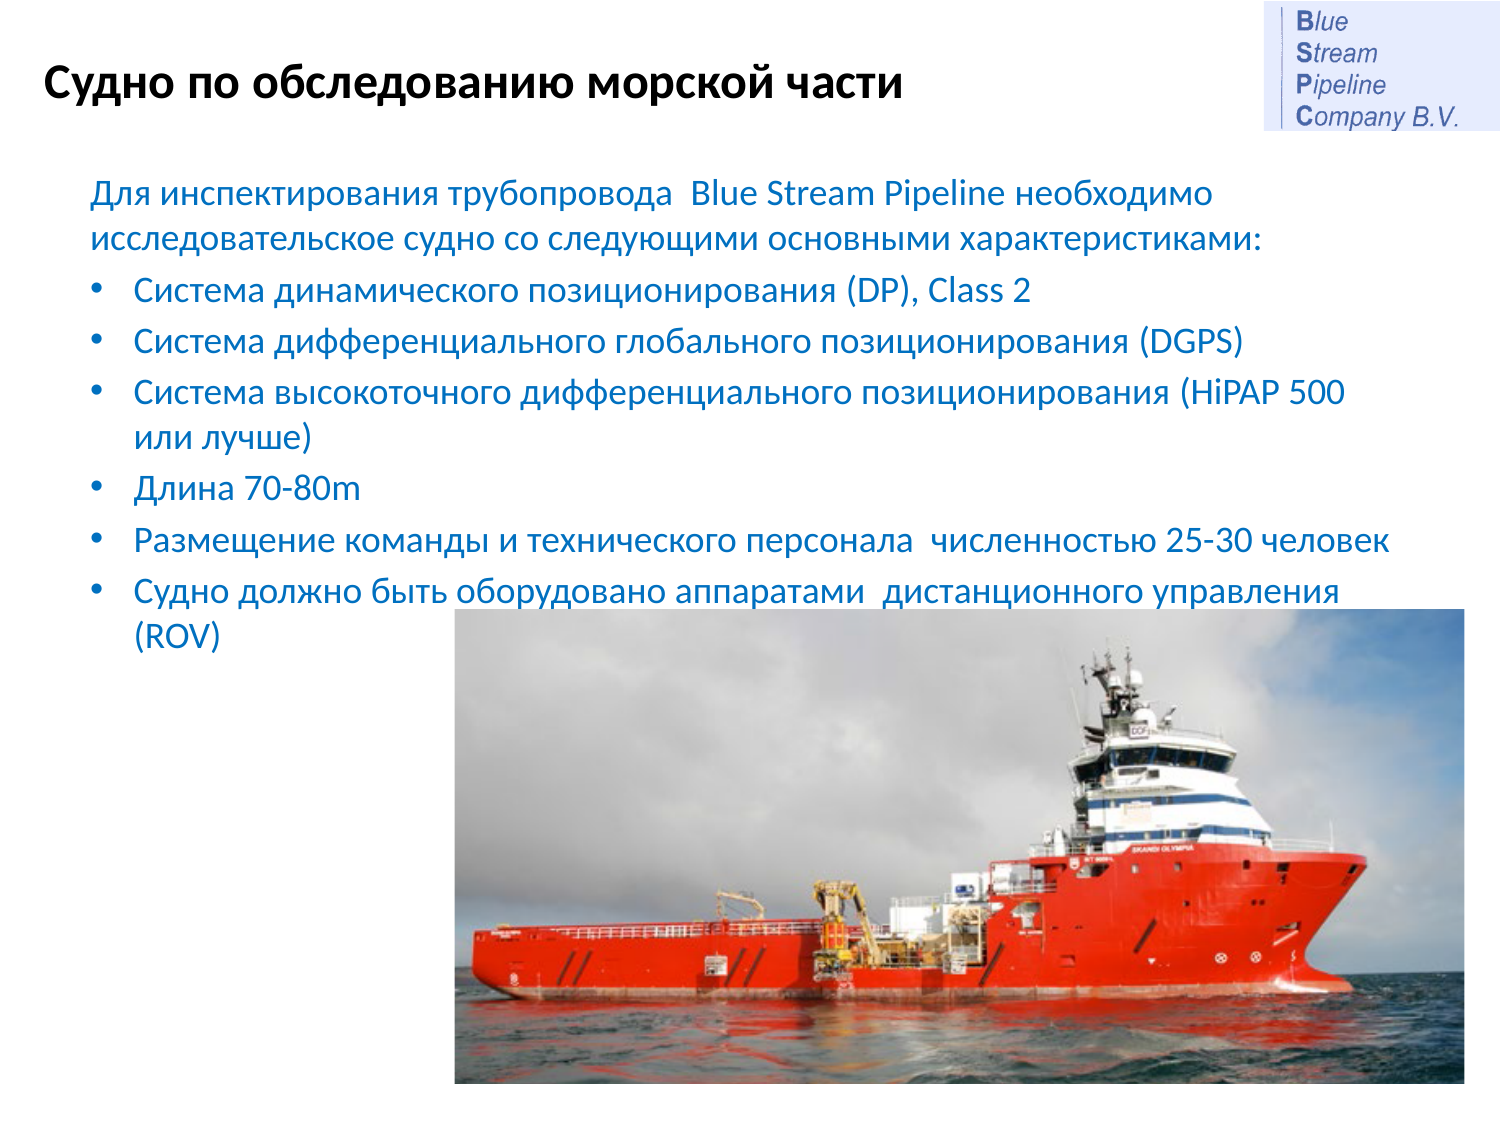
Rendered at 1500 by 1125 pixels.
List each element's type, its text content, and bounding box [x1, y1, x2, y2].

list Для инспектирования трубопровода Blue Stream Pipeline необходимо исследовательское судно со следующими основными характеристиками: Система динамического позиционирования (DP), Class 2 Система дифференциального глобального позиционирования (DGPS) Система высокоточного дифференциального позиционирования (HiPAP 500 или лучше) Длина 70-80m Размещение команды и технического персонала численностью 25-30 человек Судно должно быть оборудовано аппаратами дистанционного управления (ROV) [75, 160, 1425, 904]
picture [1263, 1, 1500, 131]
picture [454, 609, 1465, 1084]
title Судно по обследованию морской части [29, 30, 1258, 126]
